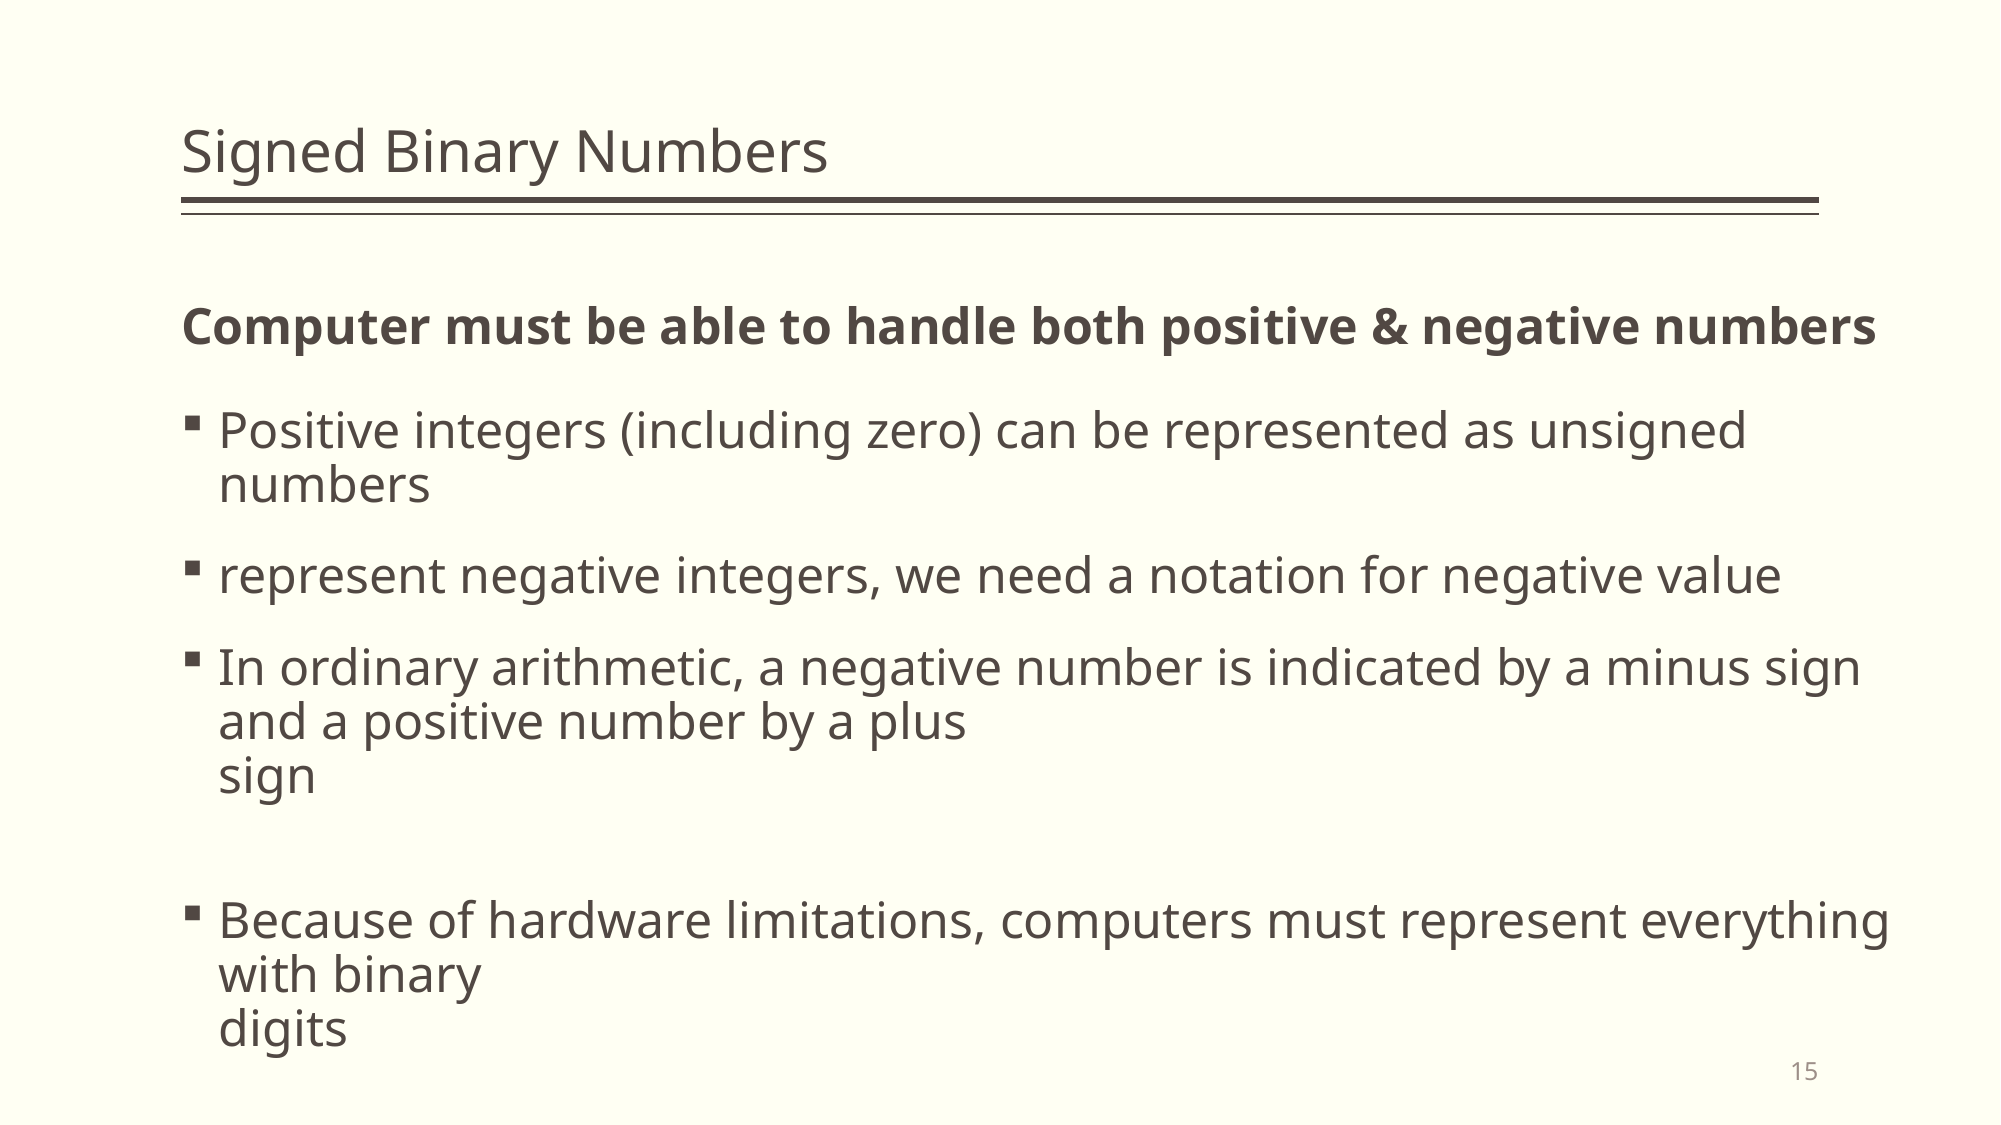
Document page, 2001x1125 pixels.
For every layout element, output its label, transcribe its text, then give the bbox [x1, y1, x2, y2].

list Positive integers (including zero) can be represented as unsigned numbers represent negative integers, we need a notation for negative value In ordinary arithmetic, a negative number is indicated by a minus sign and a positive number by a plus sign Because of hardware limitations, computers must represent everything with binary digits [181, 397, 1914, 1013]
title Signed Binary Numbers [181, 12, 1819, 193]
slide_number 15 [1518, 1042, 1819, 1103]
list Computer must be able to handle both positive & negative numbers [181, 227, 1914, 363]
